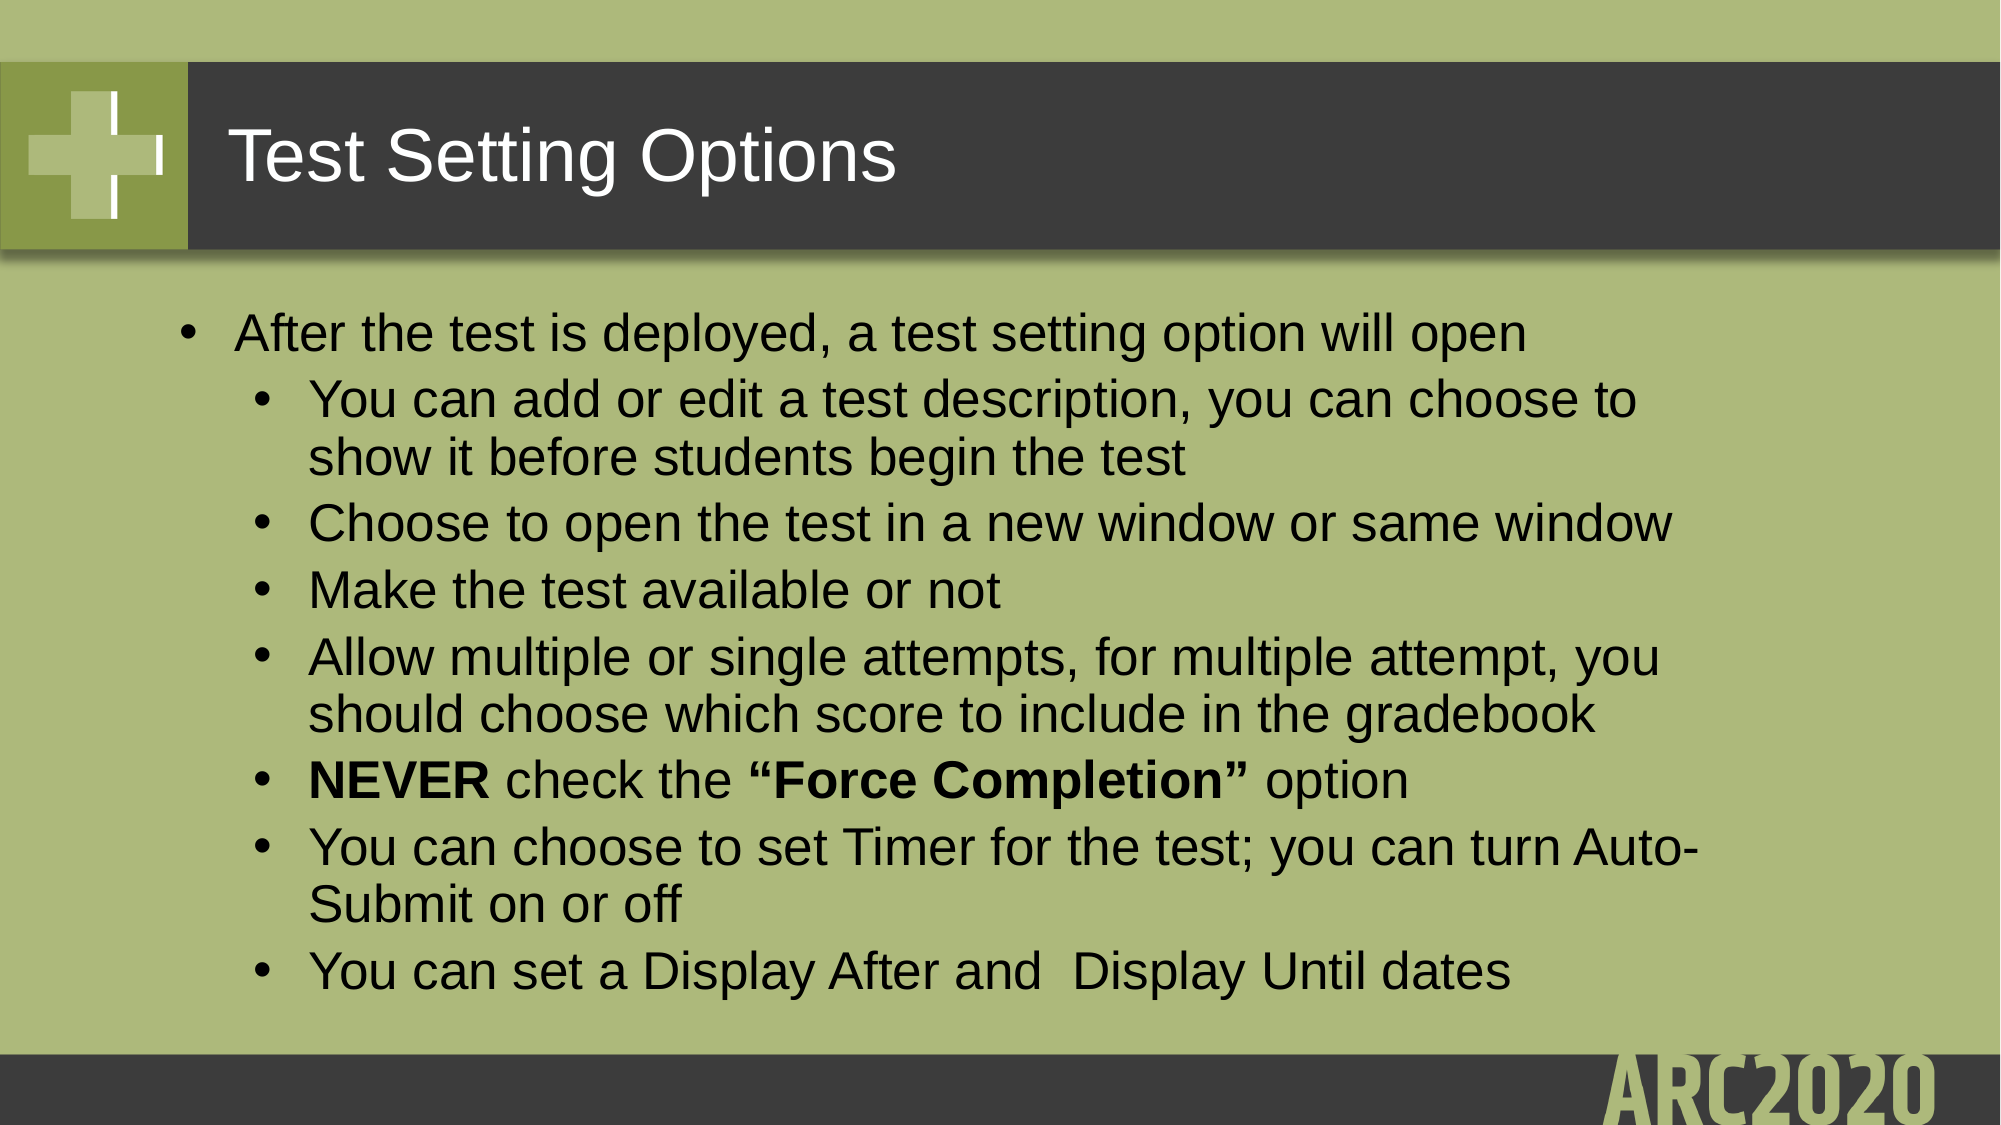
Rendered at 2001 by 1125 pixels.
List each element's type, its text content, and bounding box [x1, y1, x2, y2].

picture [0, 0, 2001, 1125]
list After the test is deployed, a test setting option will open You can add or edit a test description, you can choose to show it before students begin the test Choose to open the test in a new window or same window Make the test available or not Allow multiple or single attempts, for multiple attempt, you should choose which score to include in the gradebook NEVER check the “Force Completion” option You can choose to set Timer for the test; you can turn Auto-Submit on or off You can set a Display After and Display Until dates [164, 298, 1790, 1018]
title Test Setting Options [212, 68, 1790, 248]
